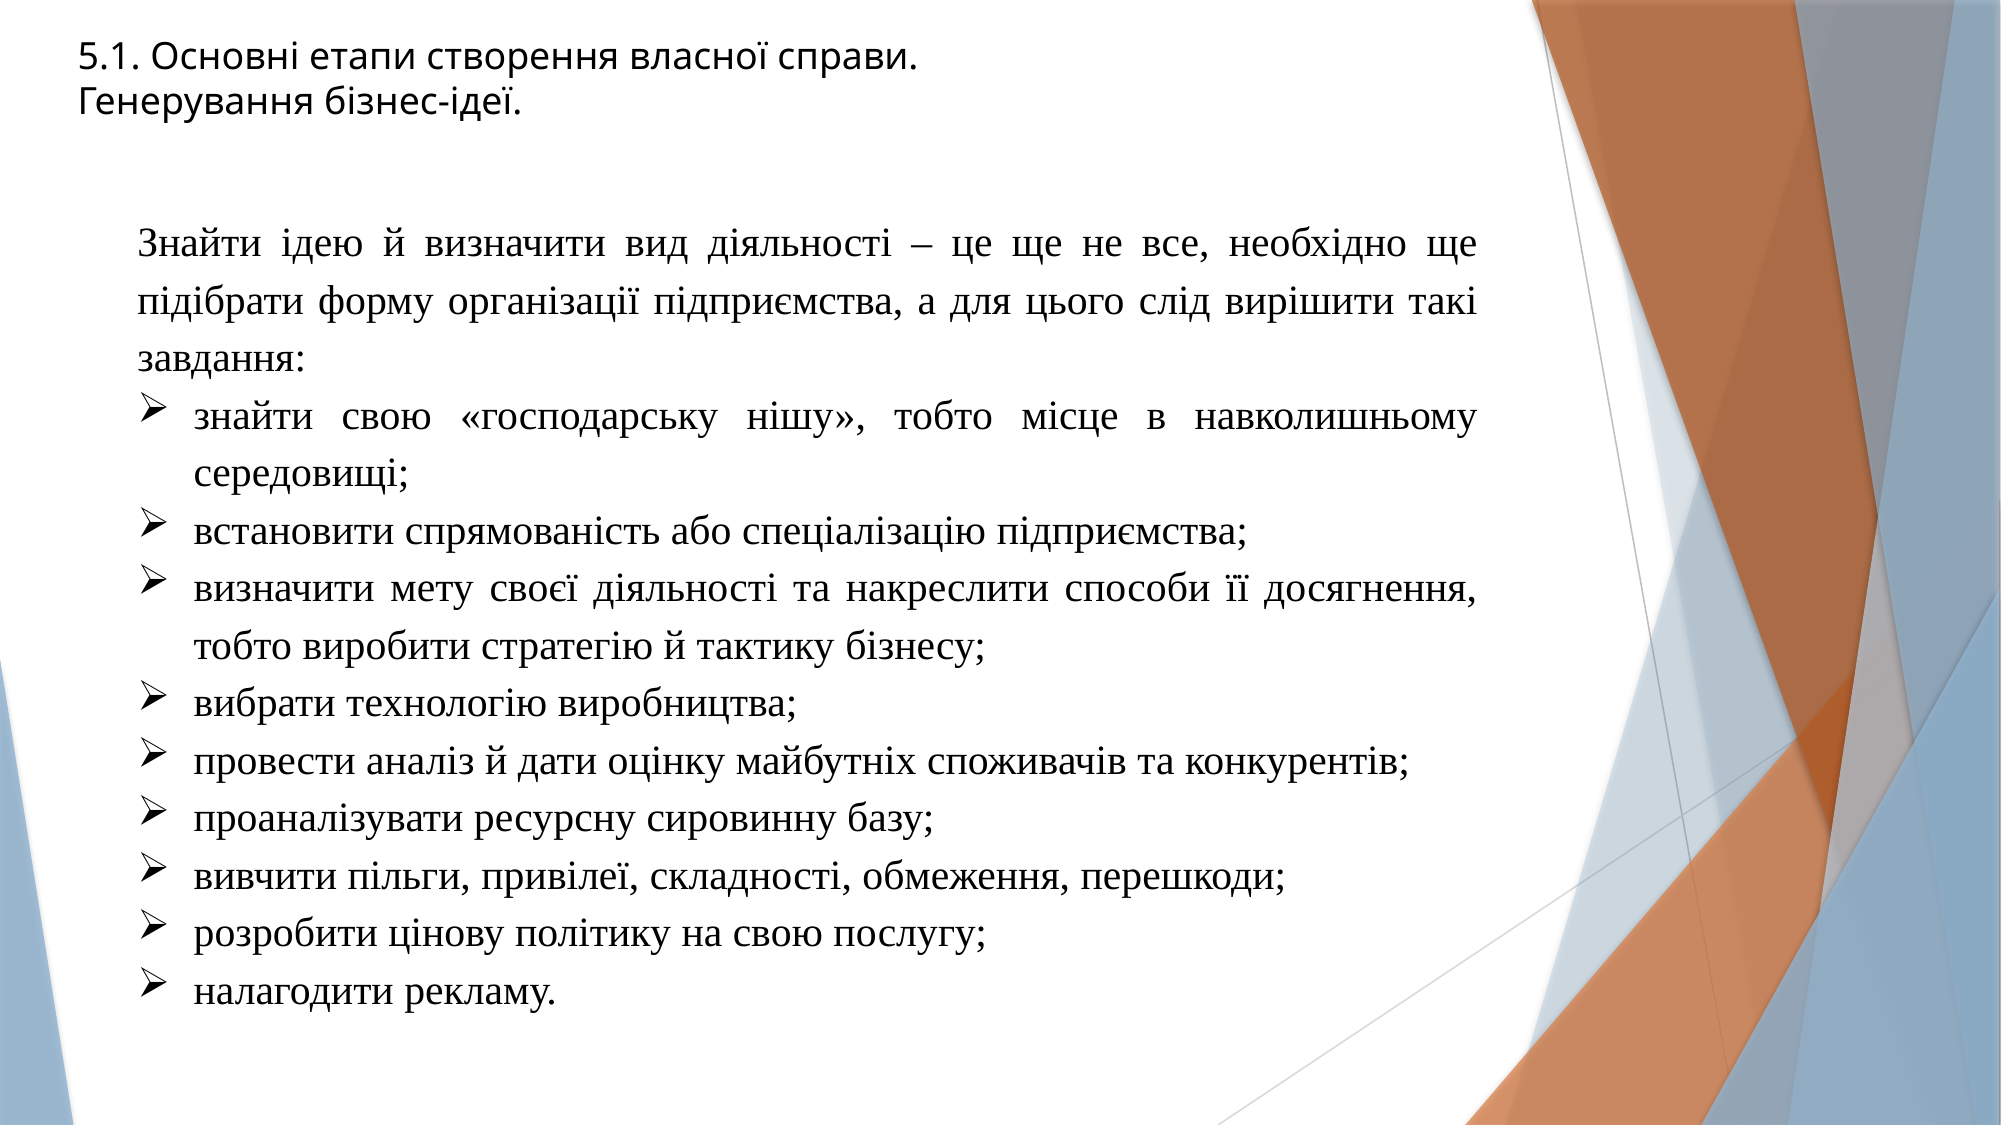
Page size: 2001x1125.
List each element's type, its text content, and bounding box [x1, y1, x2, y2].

text_box Знайти ідею й визначити вид діяльності – це ще не все, необхідно ще підібрати форму організації підприємства, а для цього слід вирішити такі завдання: знайти свою «господарську нішу», тобто місце в навколишньому середовищі; встановити спрямованість або спеціалізацію підприємства; визначити мету своєї діяльності та накреслити способи її досягнення, тобто виробити стратегію й тактику бізнесу; вибрати технологію виробництва; провести аналіз й дати оцінку майбутніх споживачів та конкурентів; проаналізувати ресурсну сировинну базу; вивчити пільги, привілеї, складності, обмеження, перешкоди; розробити цінову політику на свою послугу; налагодити рекламу. [122, 200, 1493, 1021]
text_box 5.1. Основні етапи створення власної справи. Генерування бізнес-ідеї. [62, 24, 1063, 130]
